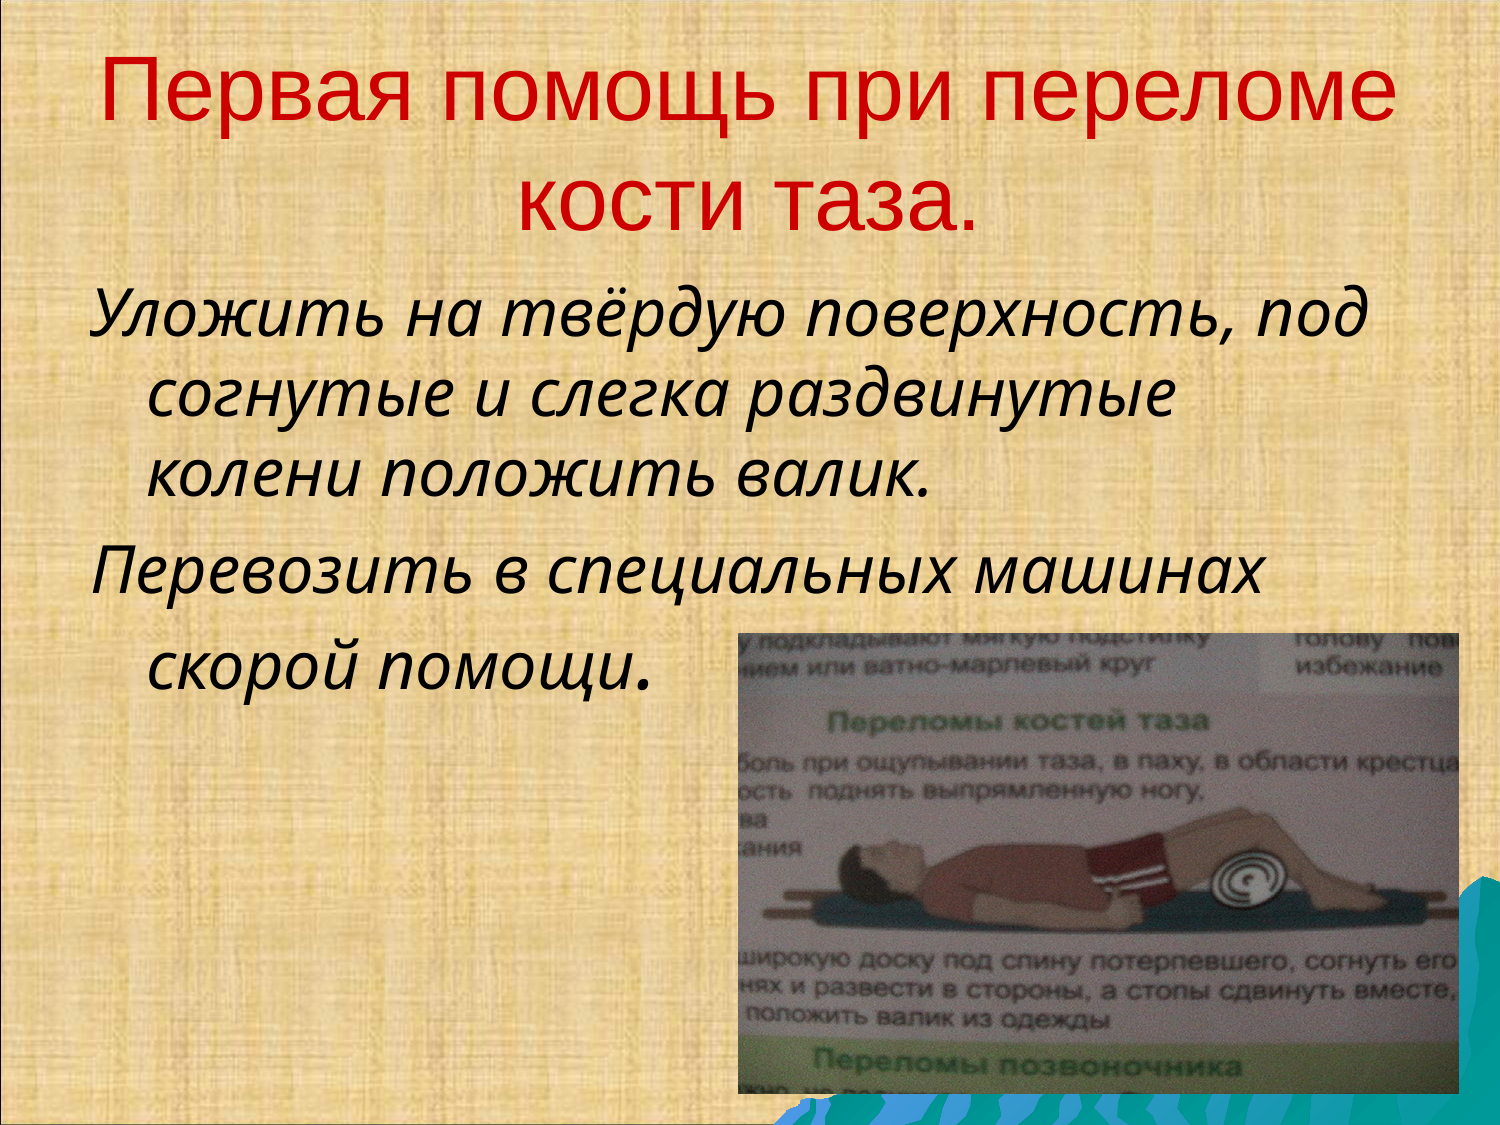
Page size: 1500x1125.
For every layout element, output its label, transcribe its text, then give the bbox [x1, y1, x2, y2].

list Уложить на твёрдую поверхность, под согнутые и слегка раздвинутые колени положить валик. Перевозить в специальных машинах скорой помощи. [74, 262, 1426, 1006]
title Первая помощь при переломе кости таза. [74, 45, 1426, 233]
picture [0, 0, 1500, 1125]
